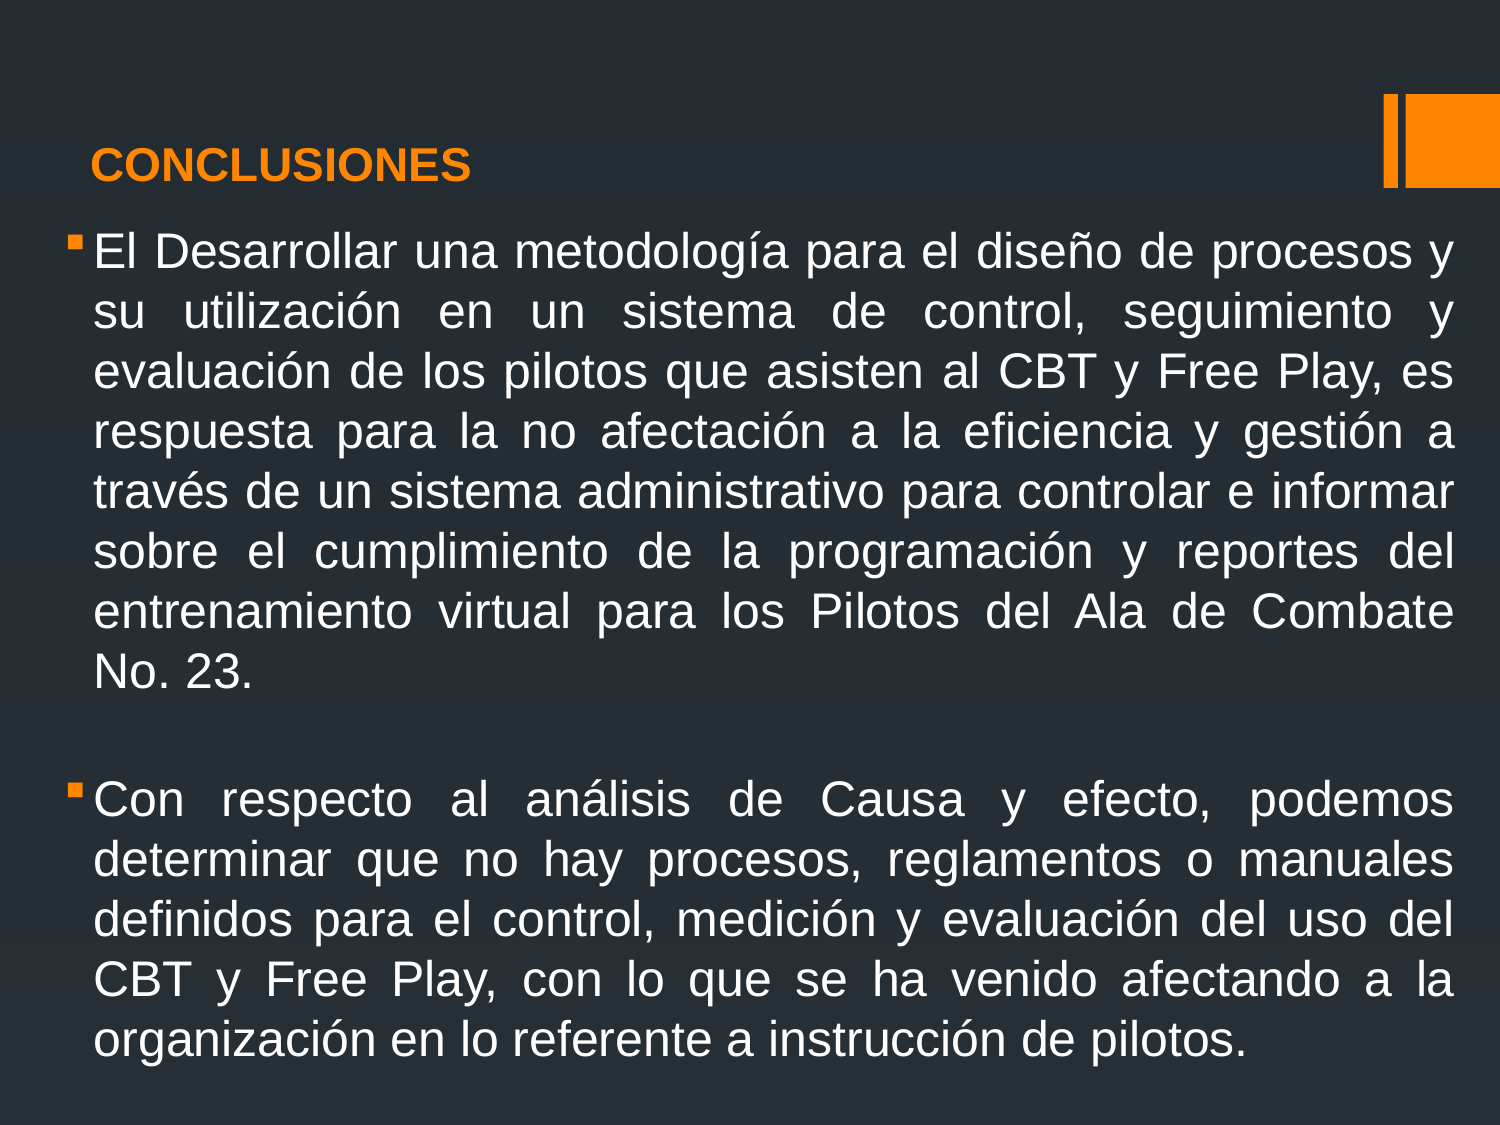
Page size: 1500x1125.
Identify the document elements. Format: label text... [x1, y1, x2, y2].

title CONCLUSIONES [75, 67, 1425, 150]
list El Desarrollar una metodología para el diseño de procesos y su utilización en un sistema de control, seguimiento y evaluación de los pilotos que asisten al CBT y Free Play, es respuesta para la no afectación a la eficiencia y gestión a través de un sistema administrativo para controlar e informar sobre el cumplimiento de la programación y reportes del entrenamiento virtual para los Pilotos del Ala de Combate No. 23. Con respecto al análisis de Causa y efecto, podemos determinar que no hay procesos, reglamentos o manuales definidos para el control, medición y evaluación del uso del CBT y Free Play, con lo que se ha venido afectando a la organización en lo referente a instrucción de pilotos. [41, 150, 1471, 894]
